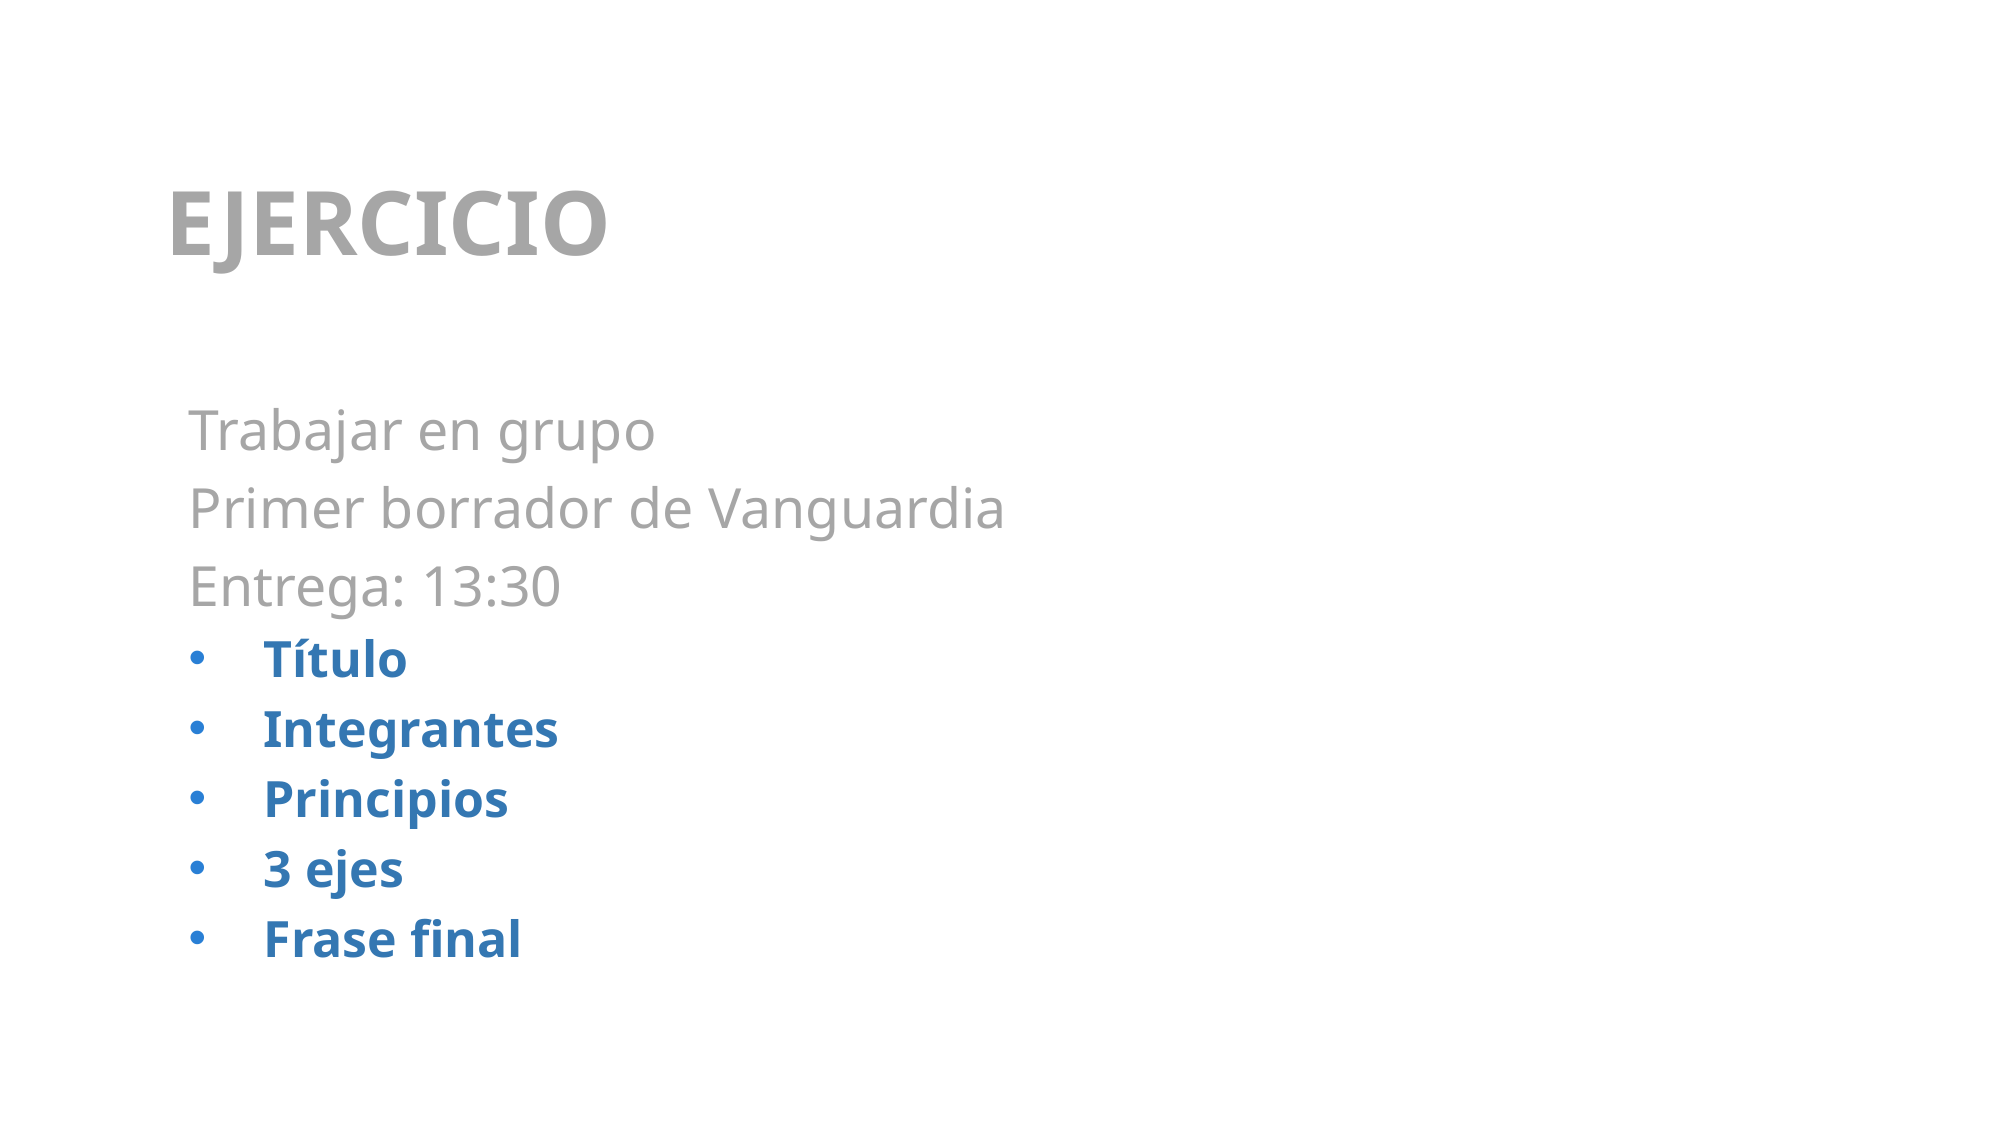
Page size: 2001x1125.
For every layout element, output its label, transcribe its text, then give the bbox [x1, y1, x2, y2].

title EJERCICIO [150, 162, 1850, 388]
subtitle Trabajar en grupo Primer borrador de Vanguardia Entrega: 13:30 Título Integrantes Principios 3 ejes Frase final [173, 387, 1707, 650]
